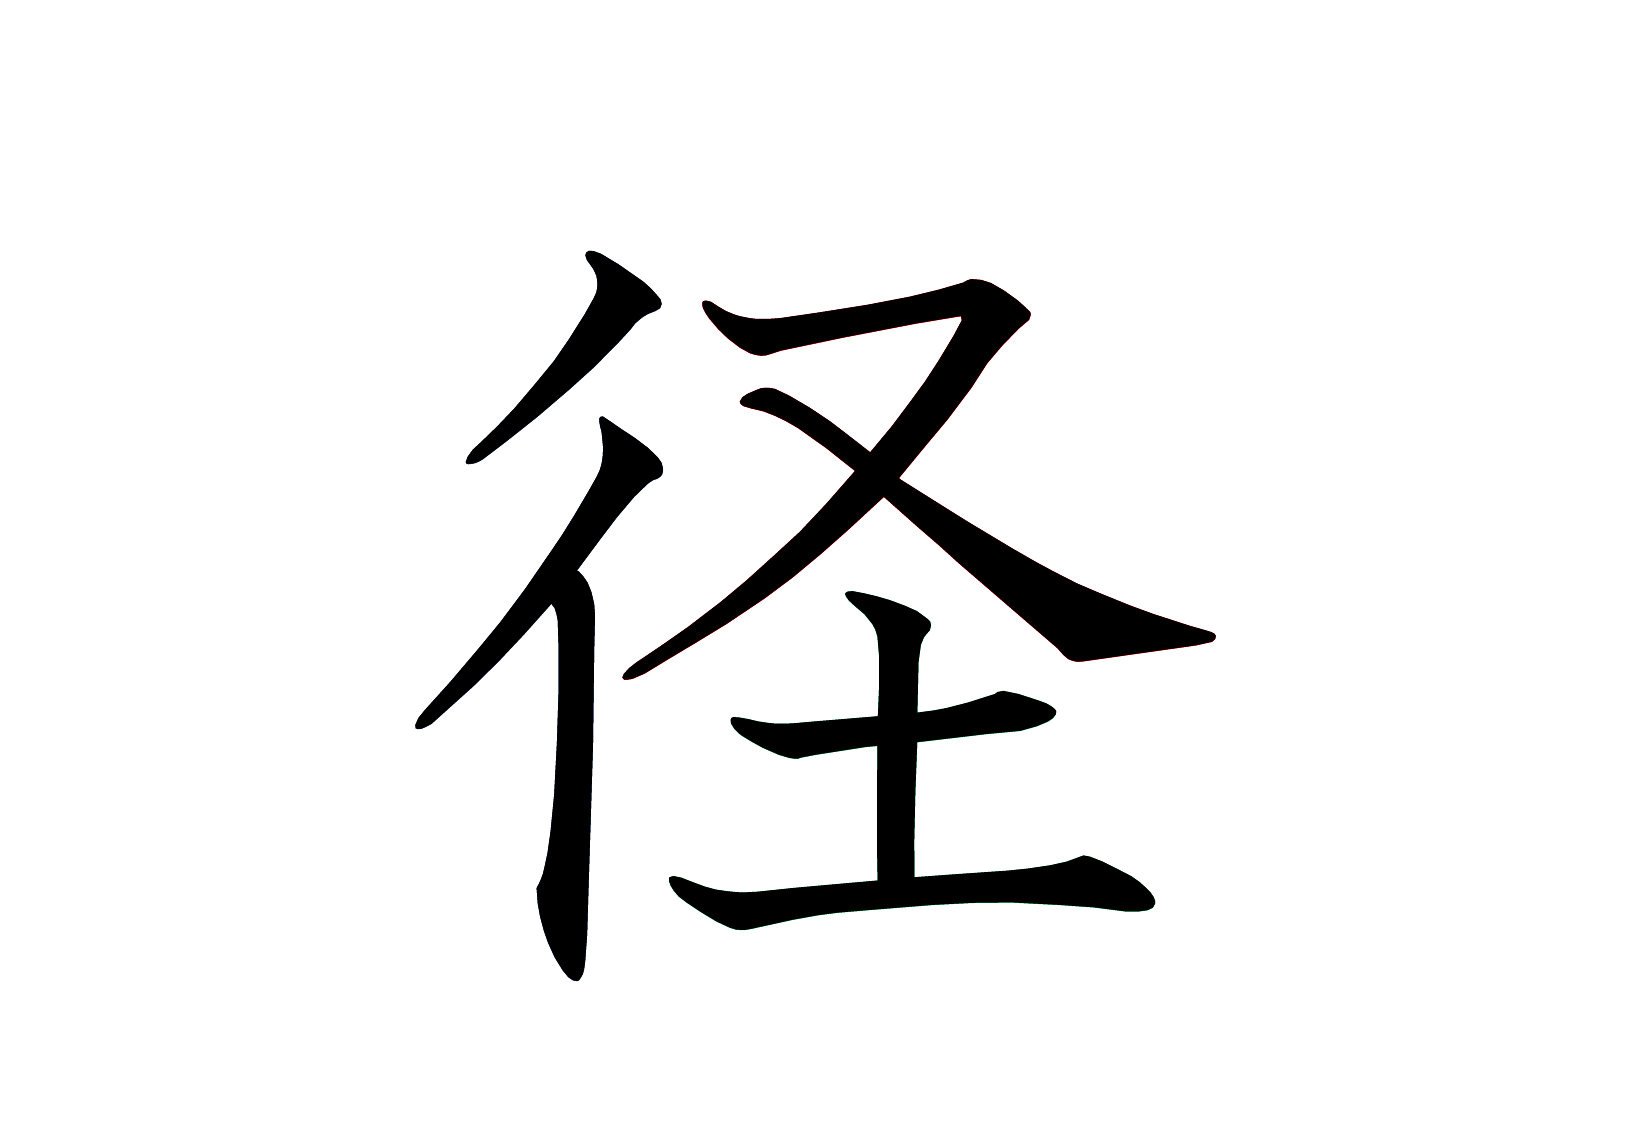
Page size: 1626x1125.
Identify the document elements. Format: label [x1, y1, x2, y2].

text_box [415, 250, 1216, 981]
